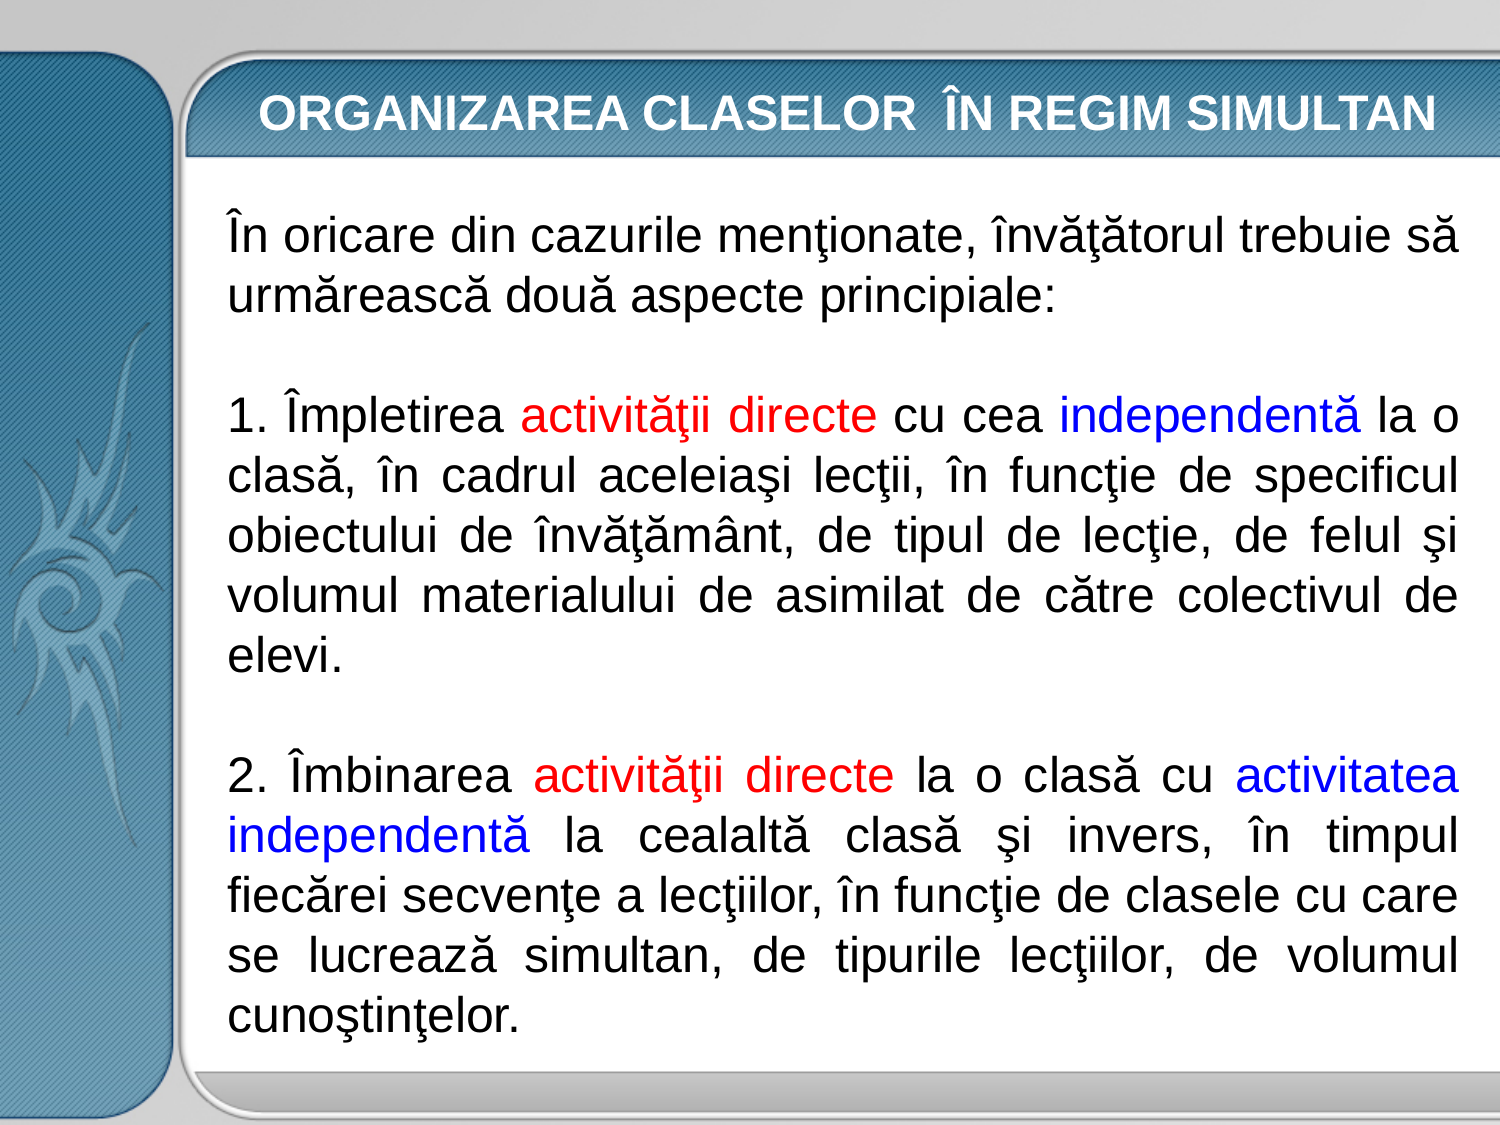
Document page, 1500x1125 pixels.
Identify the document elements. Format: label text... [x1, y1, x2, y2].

text_box ORGANIZAREA CLASELOR ÎN REGIM SIMULTAN [214, 72, 1483, 149]
text_box În oricare din cazurile menţionate, învăţătorul trebuie să urmărească două aspecte principiale: 1. Împletirea activităţii directe cu cea independentă la o clasă, în cadrul aceleiaşi lecţii, în funcţie de specificul obiectului de învăţământ, de tipul de lecţie, de felul şi volumul materialului de asimilat de către colectivul de elevi. 2. Îmbinarea activităţii directe la o clasă cu activitatea independentă la cealaltă clasă şi invers, în timpul fiecărei secvenţe a lecţiilor, în funcţie de clasele cu care se lucrează simultan, de tipurile lecţiilor, de volumul cunoştinţelor. [212, 187, 1475, 1058]
picture [0, 0, 1500, 1125]
